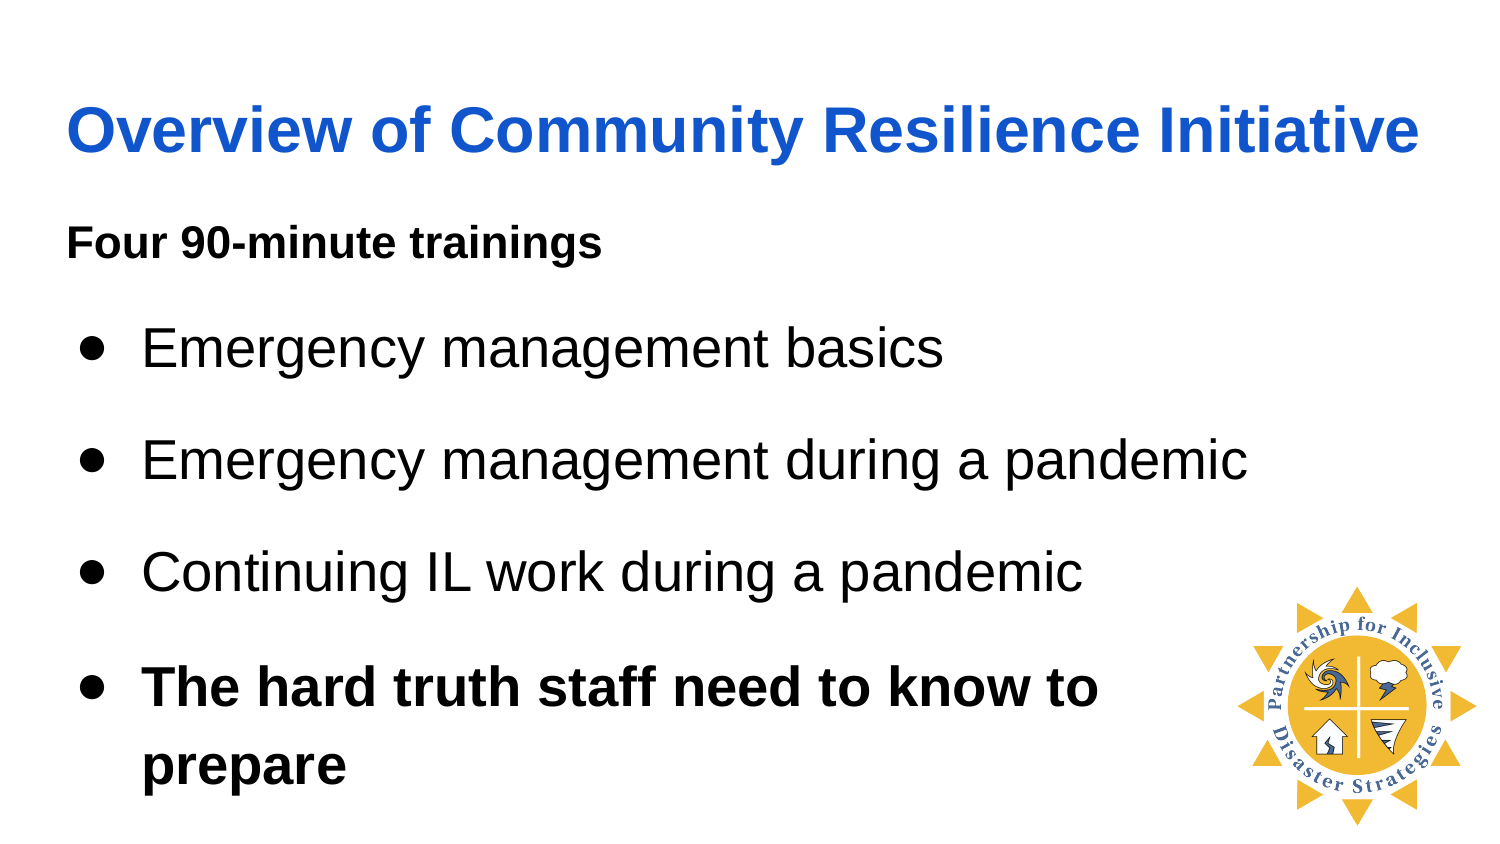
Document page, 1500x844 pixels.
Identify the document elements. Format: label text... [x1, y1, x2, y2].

title Overview of Community Resilience Initiative [51, 72, 1449, 167]
list Four 90-minute trainings Emergency management basics Emergency management during a pandemic Continuing IL work during a pandemic The hard truth staff need to know to prepare [51, 189, 1309, 718]
picture [1237, 586, 1477, 826]
